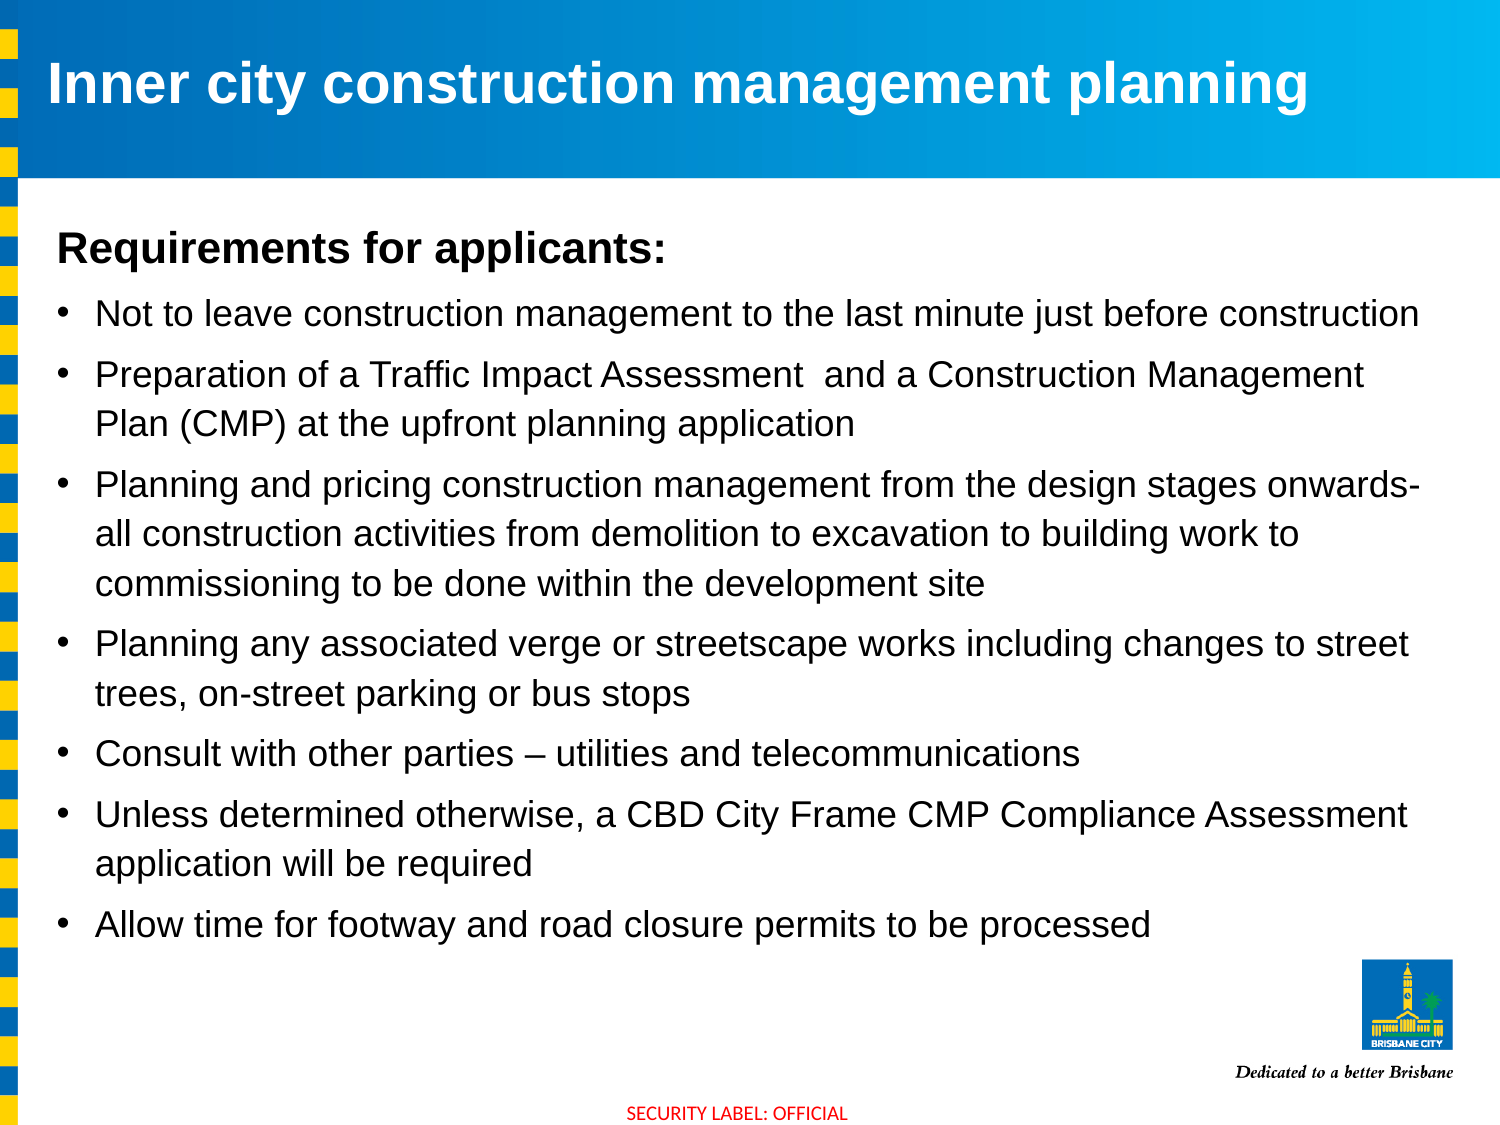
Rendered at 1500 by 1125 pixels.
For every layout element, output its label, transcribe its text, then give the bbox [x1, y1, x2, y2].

list Requirements for applicants: Not to leave construction management to the last minute just before construction Preparation of a Traffic Impact Assessment and a Construction Management Plan (CMP) at the upfront planning application Planning and pricing construction management from the design stages onwards- all construction activities from demolition to excavation to building work to commissioning to be done within the development site Planning any associated verge or streetscape works including changes to street trees, on-street parking or bus stops Consult with other parties – utilities and telecommunications Unless determined otherwise, a CBD City Frame CMP Compliance Assessment application will be required Allow time for footway and road closure permits to be processed [41, 218, 1459, 994]
picture [0, 0, 1500, 1125]
text_box Inner city construction management planning [32, 33, 1402, 137]
